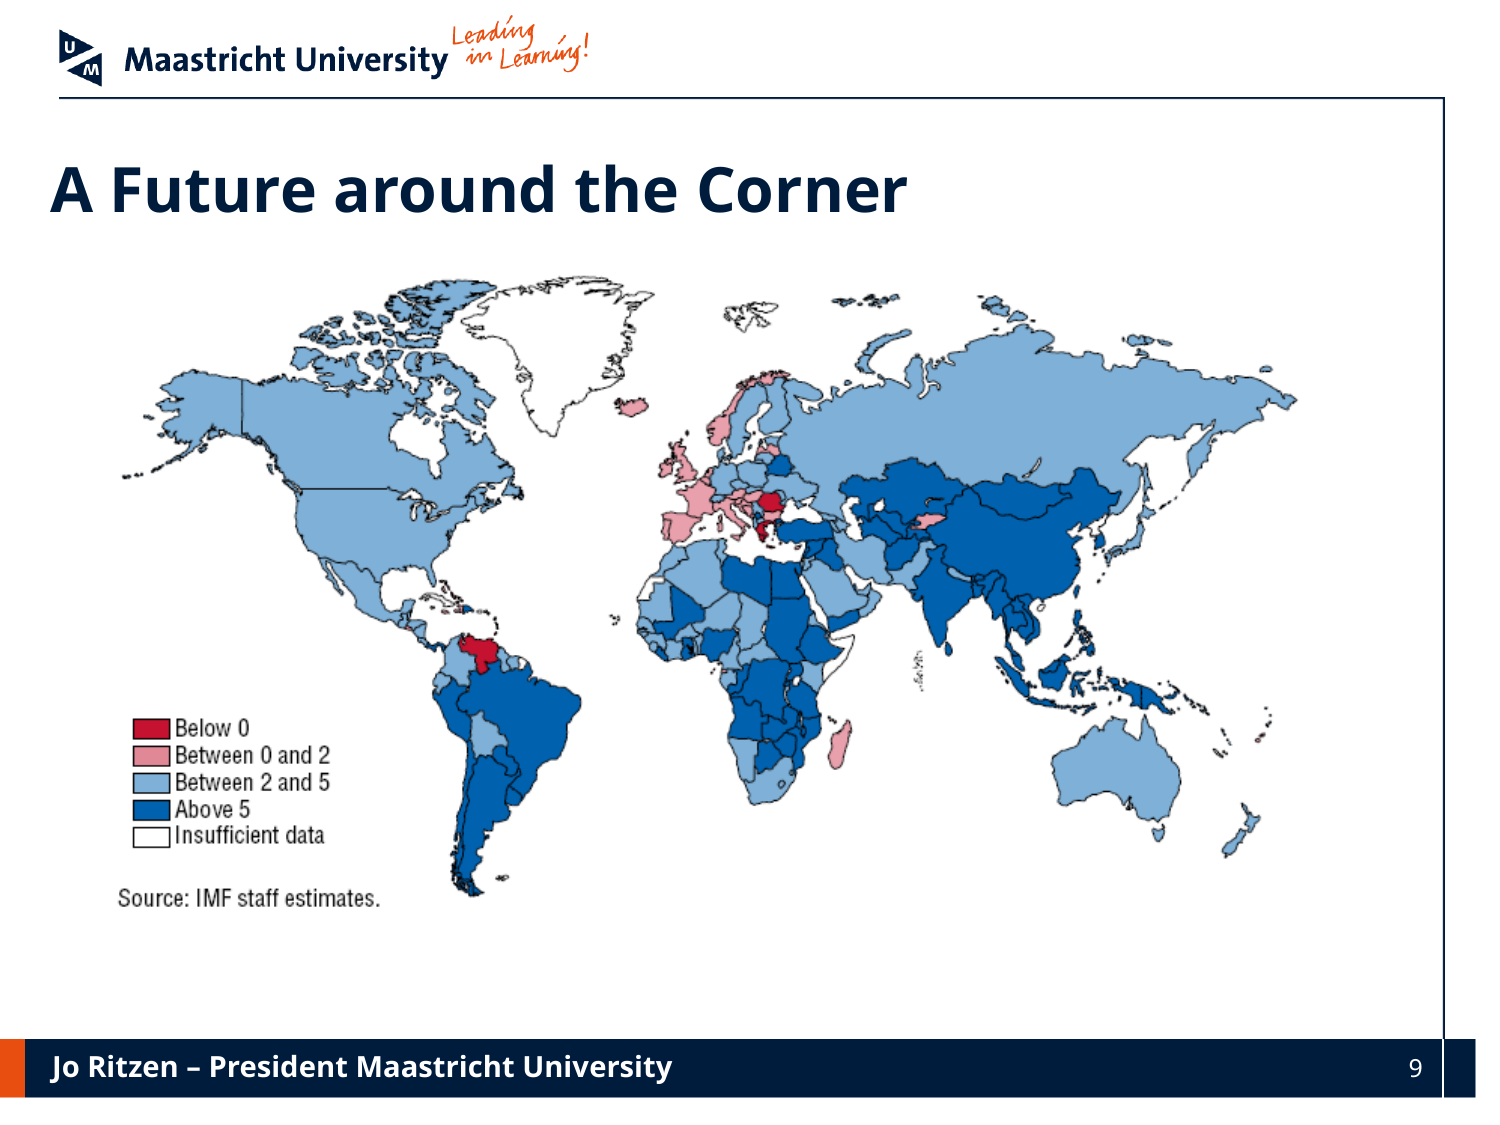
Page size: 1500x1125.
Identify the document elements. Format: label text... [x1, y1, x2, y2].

title A Future around the Corner [50, 149, 1438, 275]
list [99, 243, 1326, 919]
picture [0, 0, 1500, 1125]
